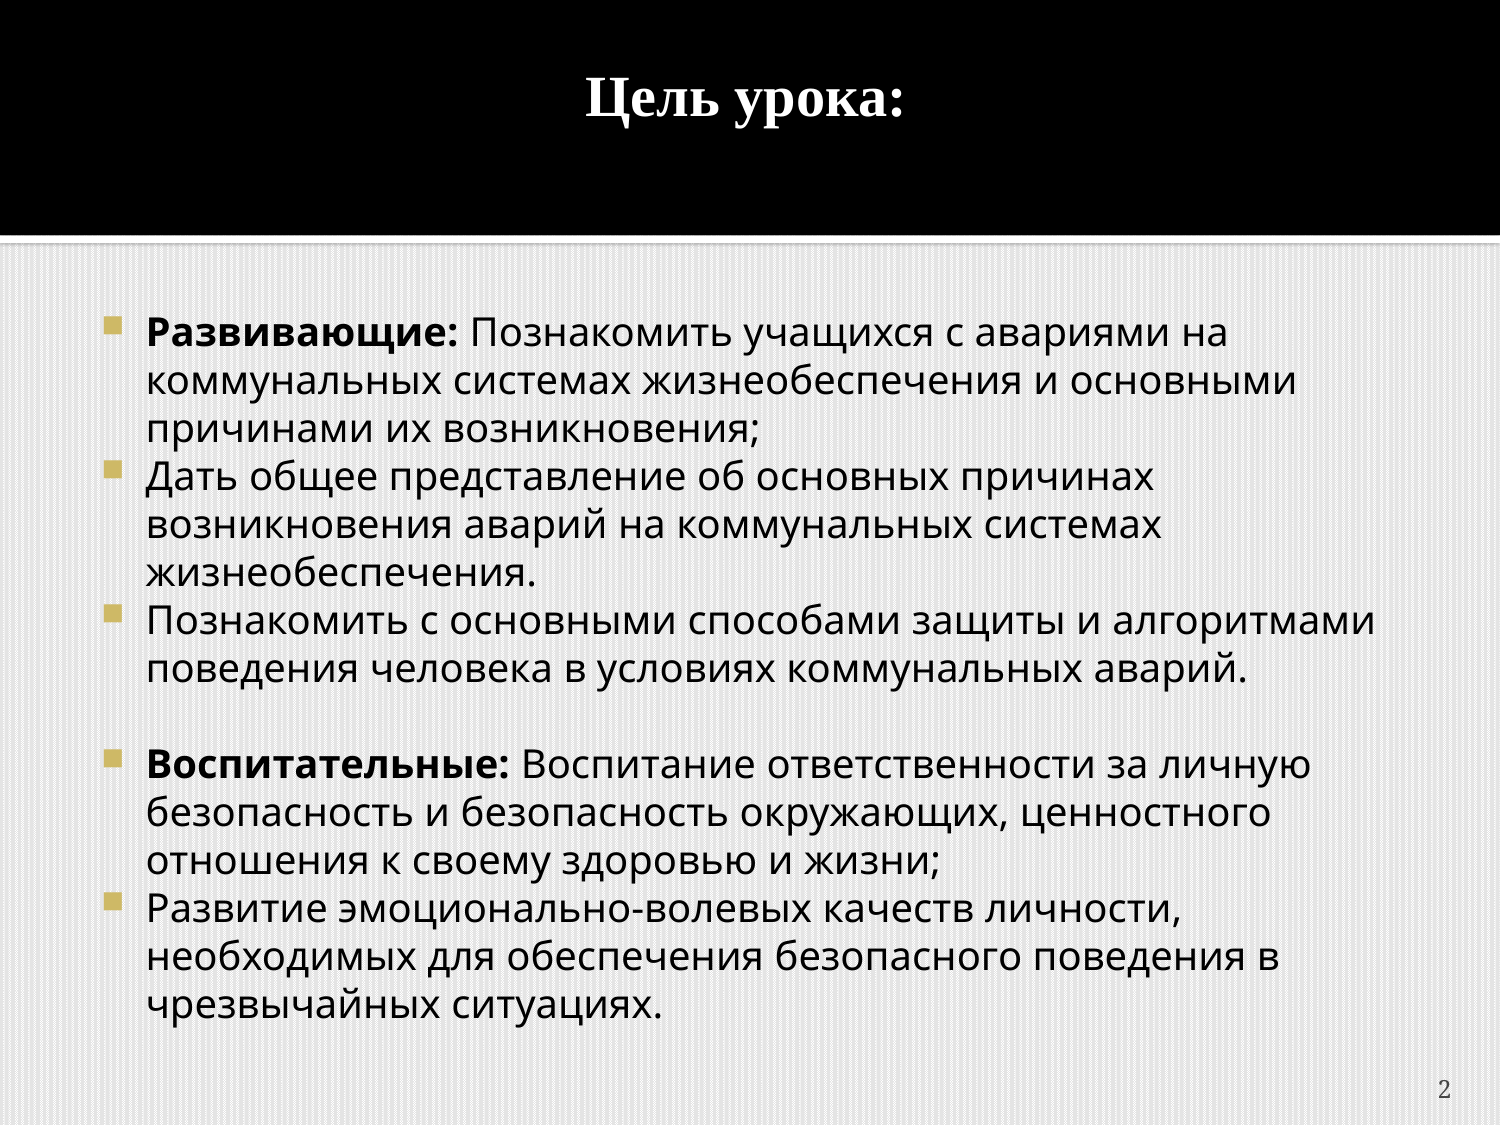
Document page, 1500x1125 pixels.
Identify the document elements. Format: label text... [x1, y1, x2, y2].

title Цель урока: [75, 25, 1425, 231]
slide_number 2 [1345, 1062, 1467, 1108]
list Развивающие: Познакомить учащихся с авариями на коммунальных системах жизнеобеспечения и основными причинами их возникновения; Дать общее представление об основных причинах возникновения аварий на коммунальных системах жизнеобеспечения. Познакомить с основными способами защиты и алгоритмами поведения человека в условиях коммунальных аварий. Воспитательные: Воспитание ответственности за личную безопасность и безопасность окружающих, ценностного отношения к своему здоровью и жизни; Развитие эмоционально-волевых качеств личности, необходимых для обеспечения безопасного поведения в чрезвычайных ситуациях. [75, 291, 1425, 1050]
